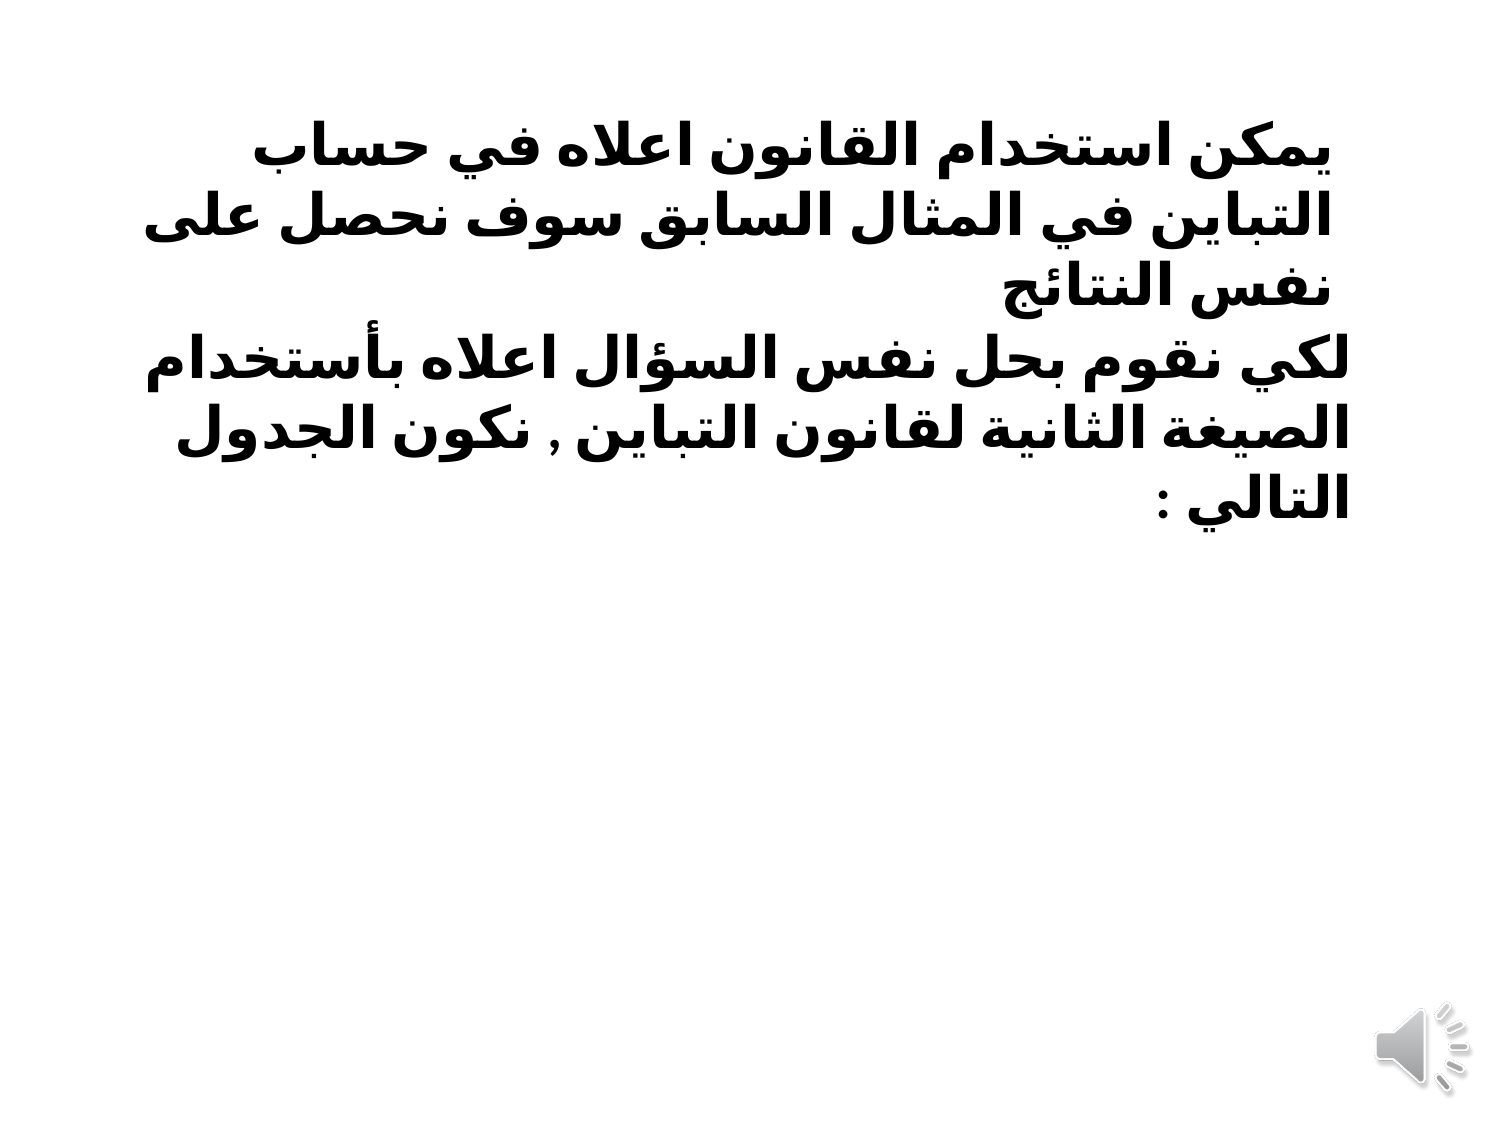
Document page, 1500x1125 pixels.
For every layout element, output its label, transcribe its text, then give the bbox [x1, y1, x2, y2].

text_box يمكن استخدام القانون اعلاه في حساب التباين في المثال السابق سوف نحصل على نفس النتائج [62, 99, 1350, 325]
picture [1374, 999, 1476, 1101]
text_box لكي نقوم بحل نفس السؤال اعلاه بأستخدام الصيغة الثانية لقانون التباين , نكون الجدول التالي : [112, 312, 1368, 608]
